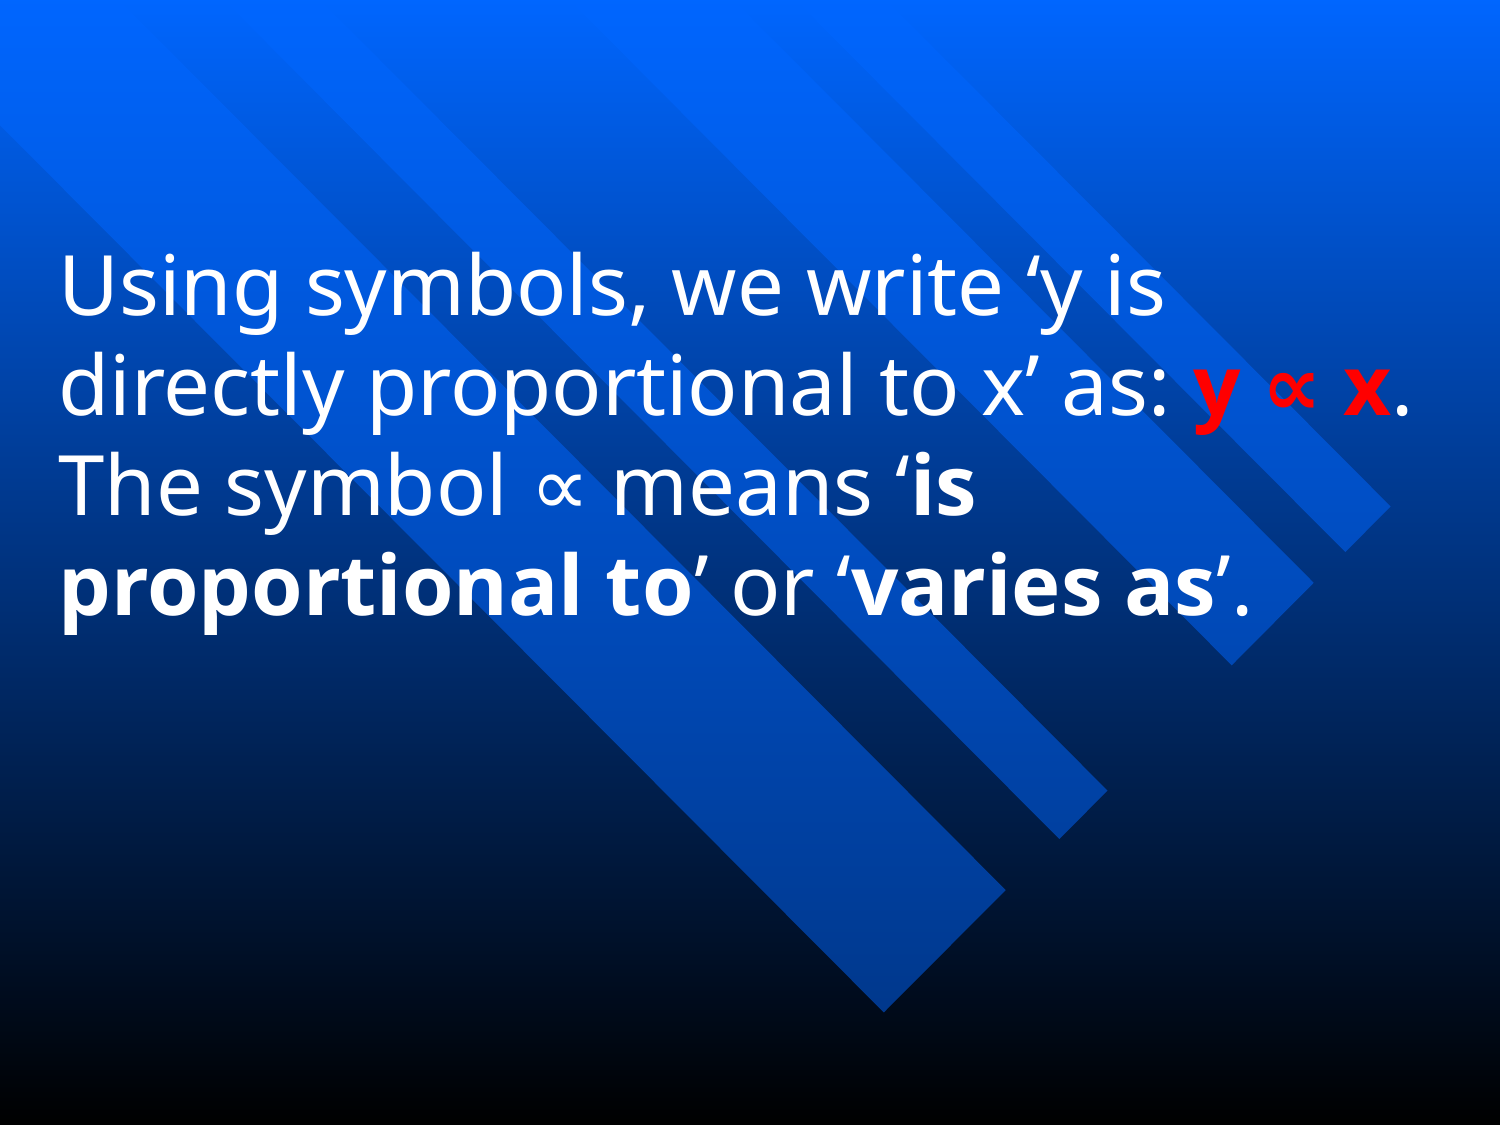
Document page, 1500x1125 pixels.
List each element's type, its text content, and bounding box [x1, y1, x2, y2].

text_box Using symbols, we write ‘y is directly proportional to x’ as: y ∝ x. The symbol ∝ means ‘is proportional to’ or ‘varies as’. [43, 224, 1457, 640]
